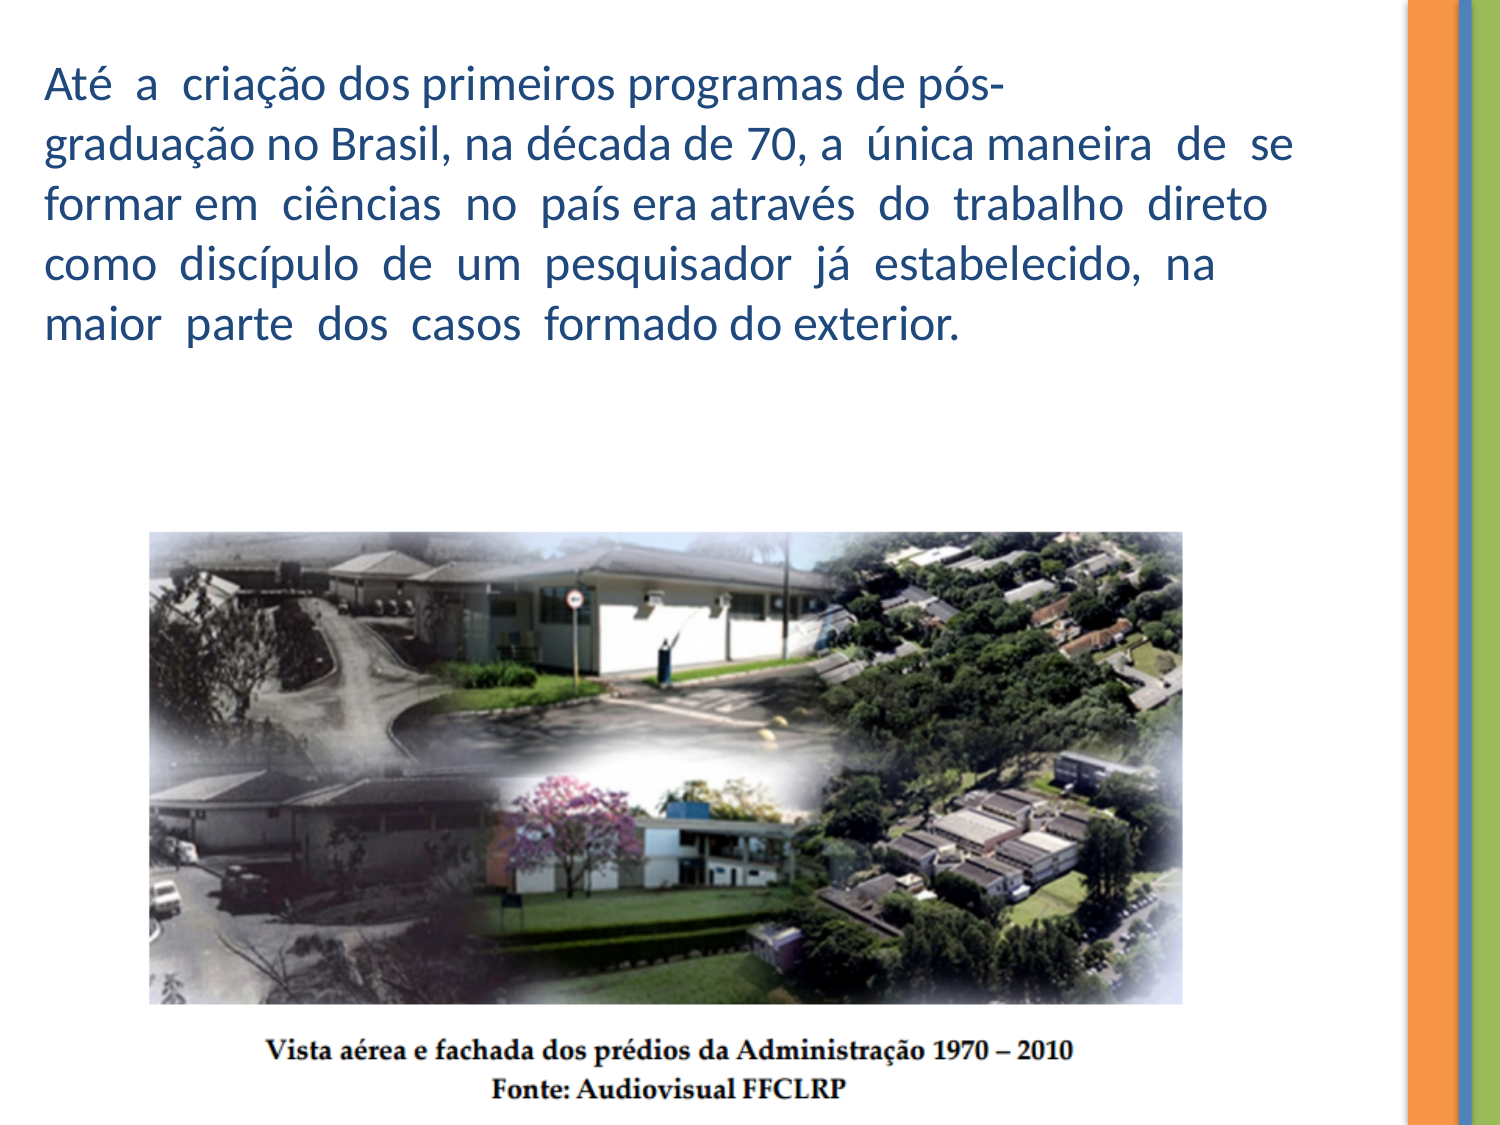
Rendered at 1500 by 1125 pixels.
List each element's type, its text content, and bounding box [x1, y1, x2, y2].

list Até a criação dos primeiros programas de pós‐graduação no Brasil, na década de 70, a única maneira de se formar em ciências no país era através do trabalho direto como discípulo de um pesquisador já estabelecido, na maior parte dos casos formado do exterior. [29, 42, 1363, 362]
picture [111, 514, 1211, 1108]
